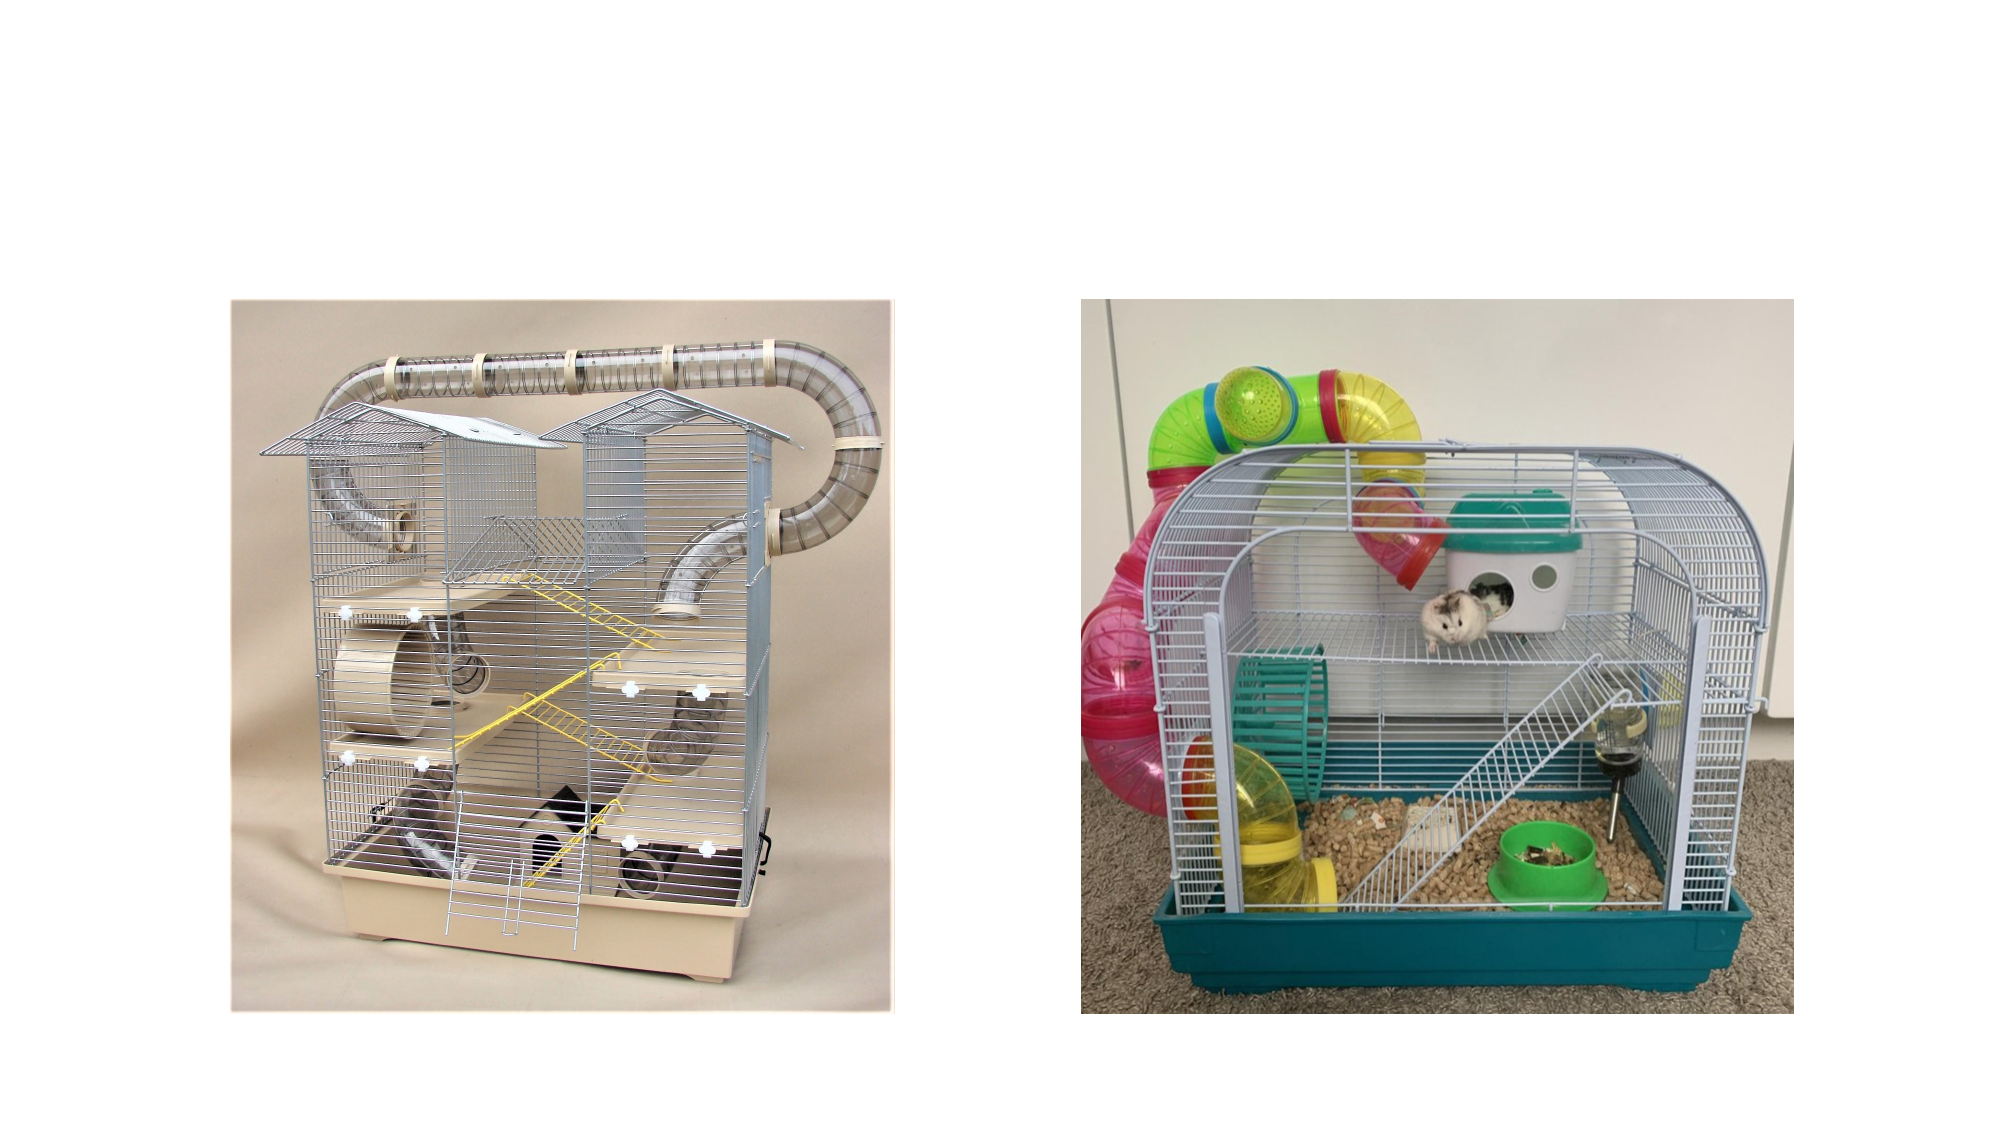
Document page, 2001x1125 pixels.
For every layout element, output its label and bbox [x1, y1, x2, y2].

list [1081, 299, 1794, 1014]
list [230, 299, 895, 1014]
